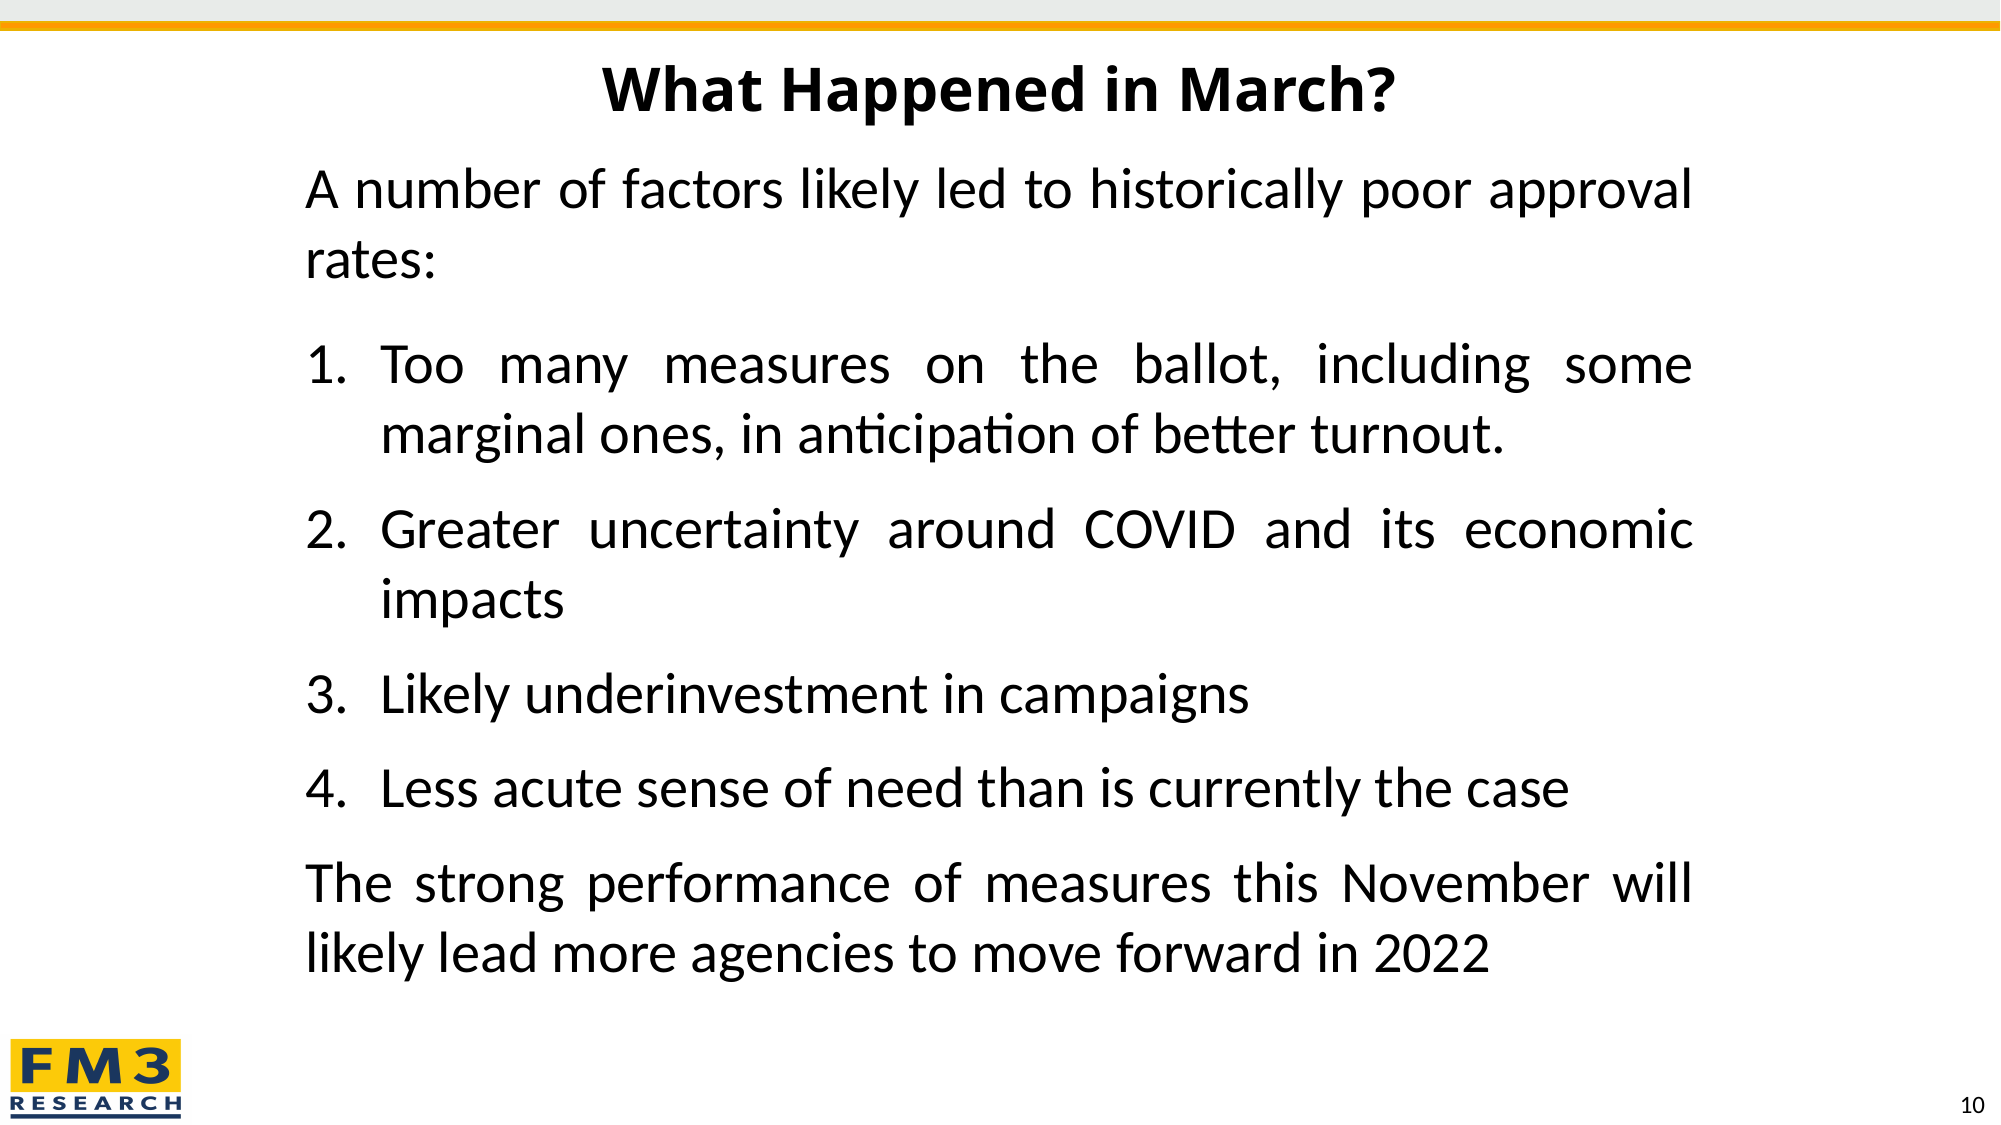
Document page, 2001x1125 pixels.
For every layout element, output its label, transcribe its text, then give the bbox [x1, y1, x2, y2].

title What Happened in March? [272, 52, 1728, 143]
picture [0, 1034, 192, 1125]
text_box A number of factors likely led to historically poor approval rates: Too many measures on the ballot, including some marginal ones, in anticipation of better turnout. Greater uncertainty around COVID and its economic impacts Likely underinvestment in campaigns Less acute sense of need than is currently the case The strong performance of measures this November will likely lead more agencies to move forward in 2022 [290, 142, 1710, 992]
